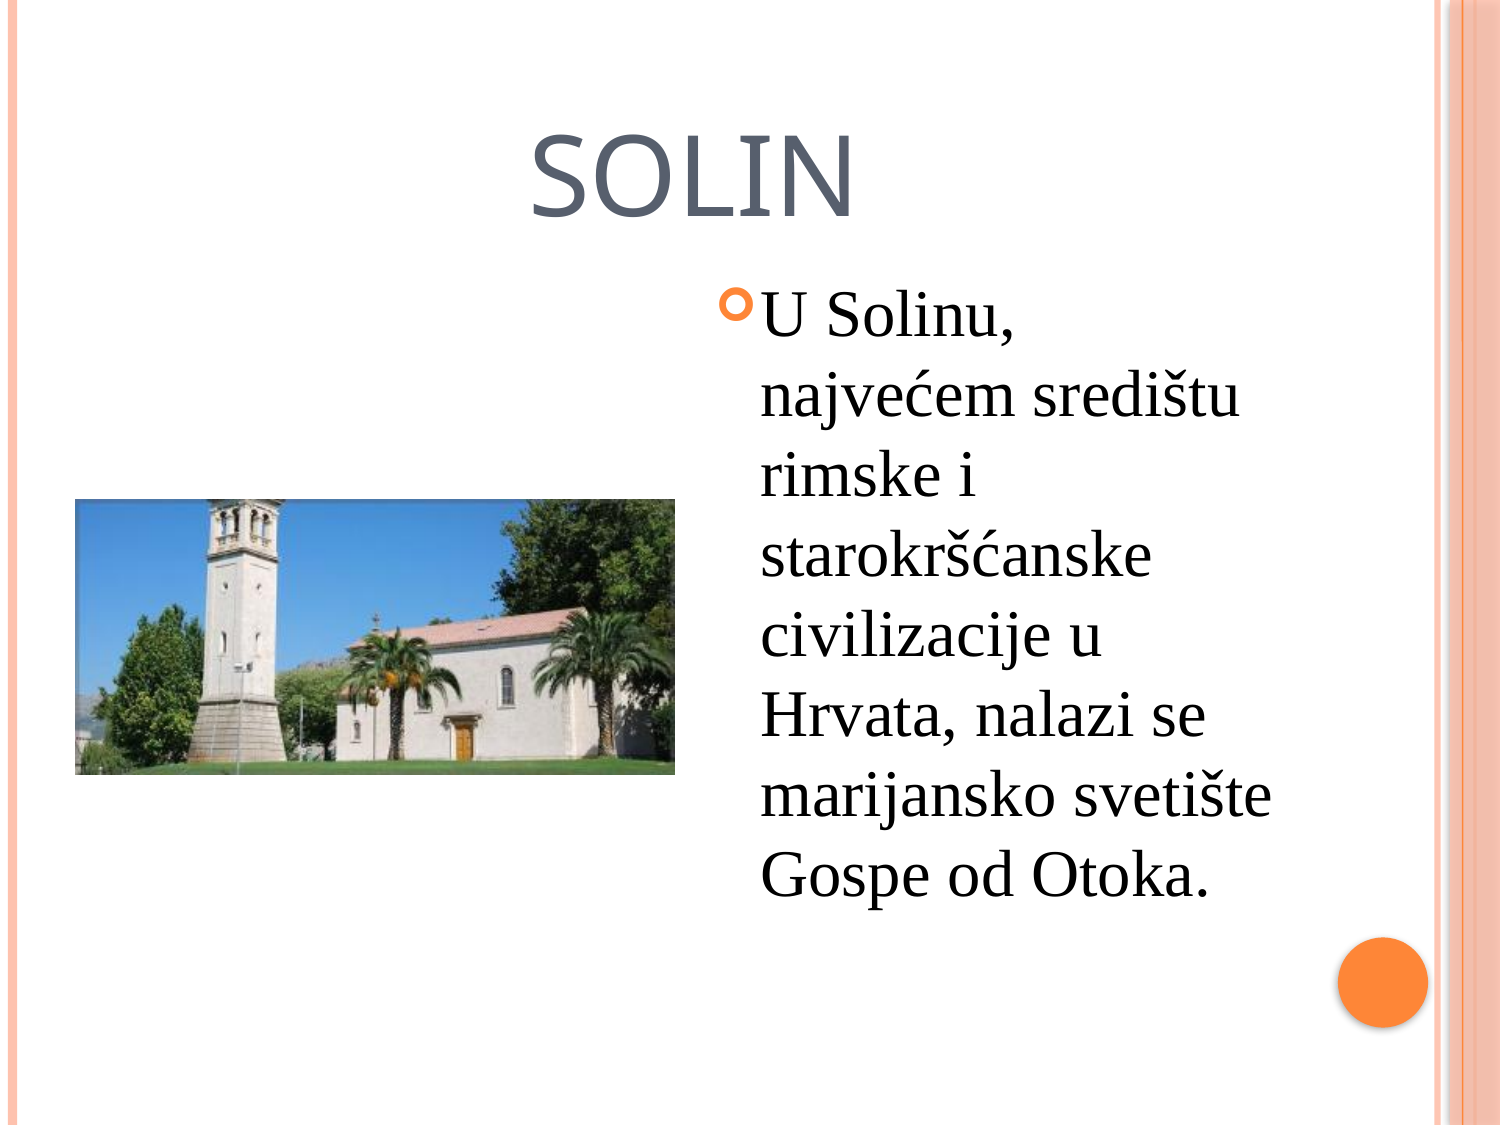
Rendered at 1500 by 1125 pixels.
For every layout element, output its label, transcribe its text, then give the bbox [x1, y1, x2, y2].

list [74, 499, 676, 776]
list U Solinu, najvećem središtu rimske i starokršćanske civilizacije u Hrvata, nalazi se marijansko svetište Gospe od Otoka. [700, 262, 1301, 1013]
title Solin [58, 58, 1331, 247]
